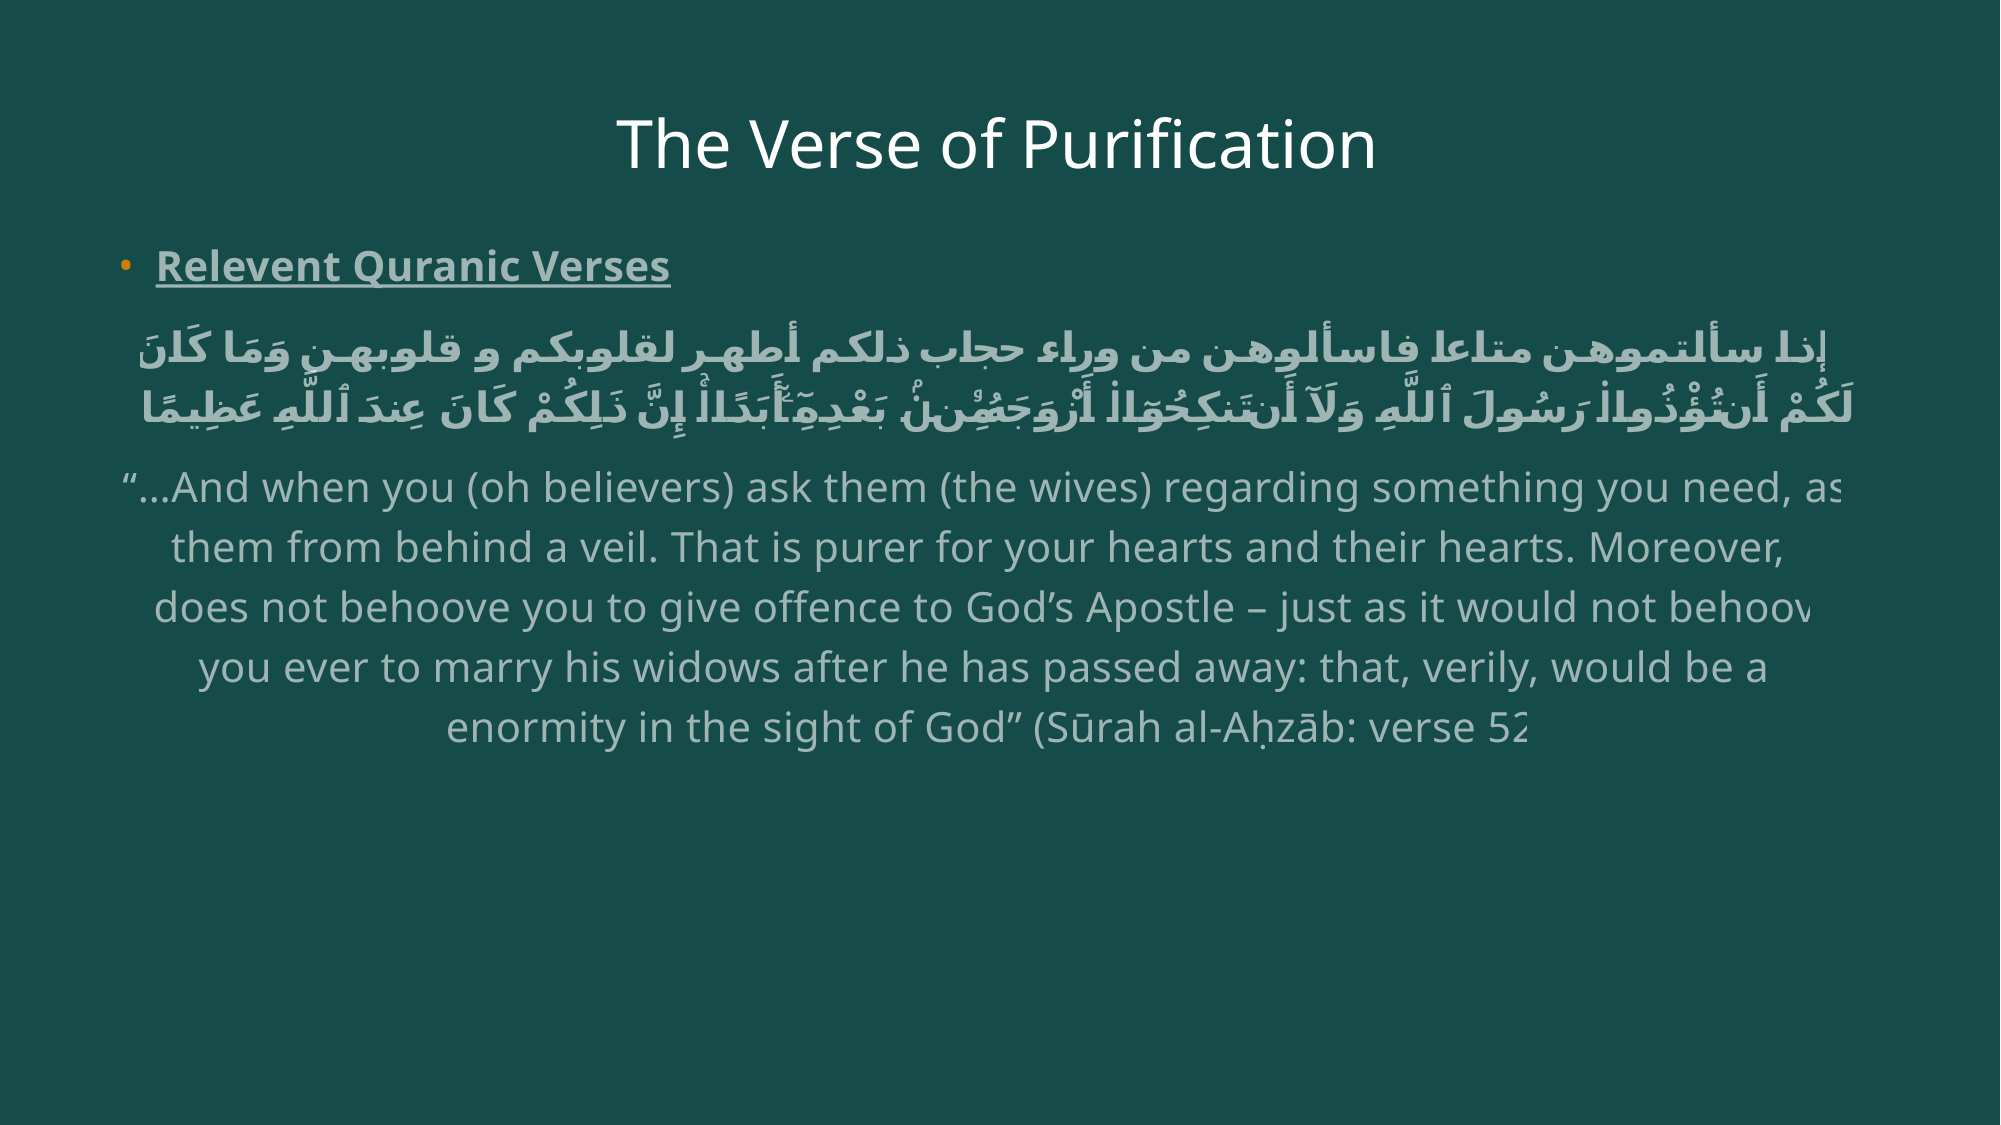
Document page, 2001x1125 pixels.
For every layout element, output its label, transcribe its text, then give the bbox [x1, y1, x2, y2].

title The Verse of Purification [118, 101, 1878, 229]
list Relevent Quranic Verses وإذا سألتموهن متاعا فاسألوهن من وراء حجاب ذلكم أطهر لقلوبكم و قلوبهن وَمَا كَانَ لَكُمْ أَن تُؤْذُوا۟ رَسُولَ ٱللَّهِ وَلَآ أَن تَنكِحُوٓا۟ أَزْوَجَهُۥ مِنۢ بَعْدِهِۦٓ أَبَدًاۚ إِنَّ ذَلِكُمْ كَانَ عِندَ ٱللَّهِ عَظِيمًا “…And when you (oh believers) ask them (the wives) regarding something you need, ask them from behind a veil. That is purer for your hearts and their hearts. Moreover, it does not behoove you to give offence to God’s Apostle – just as it would not behoove you ever to marry his widows after he has passed away: that, verily, would be an enormity in the sight of God” (Sūrah al-Aḥzāb: verse 52) [118, 229, 1878, 947]
